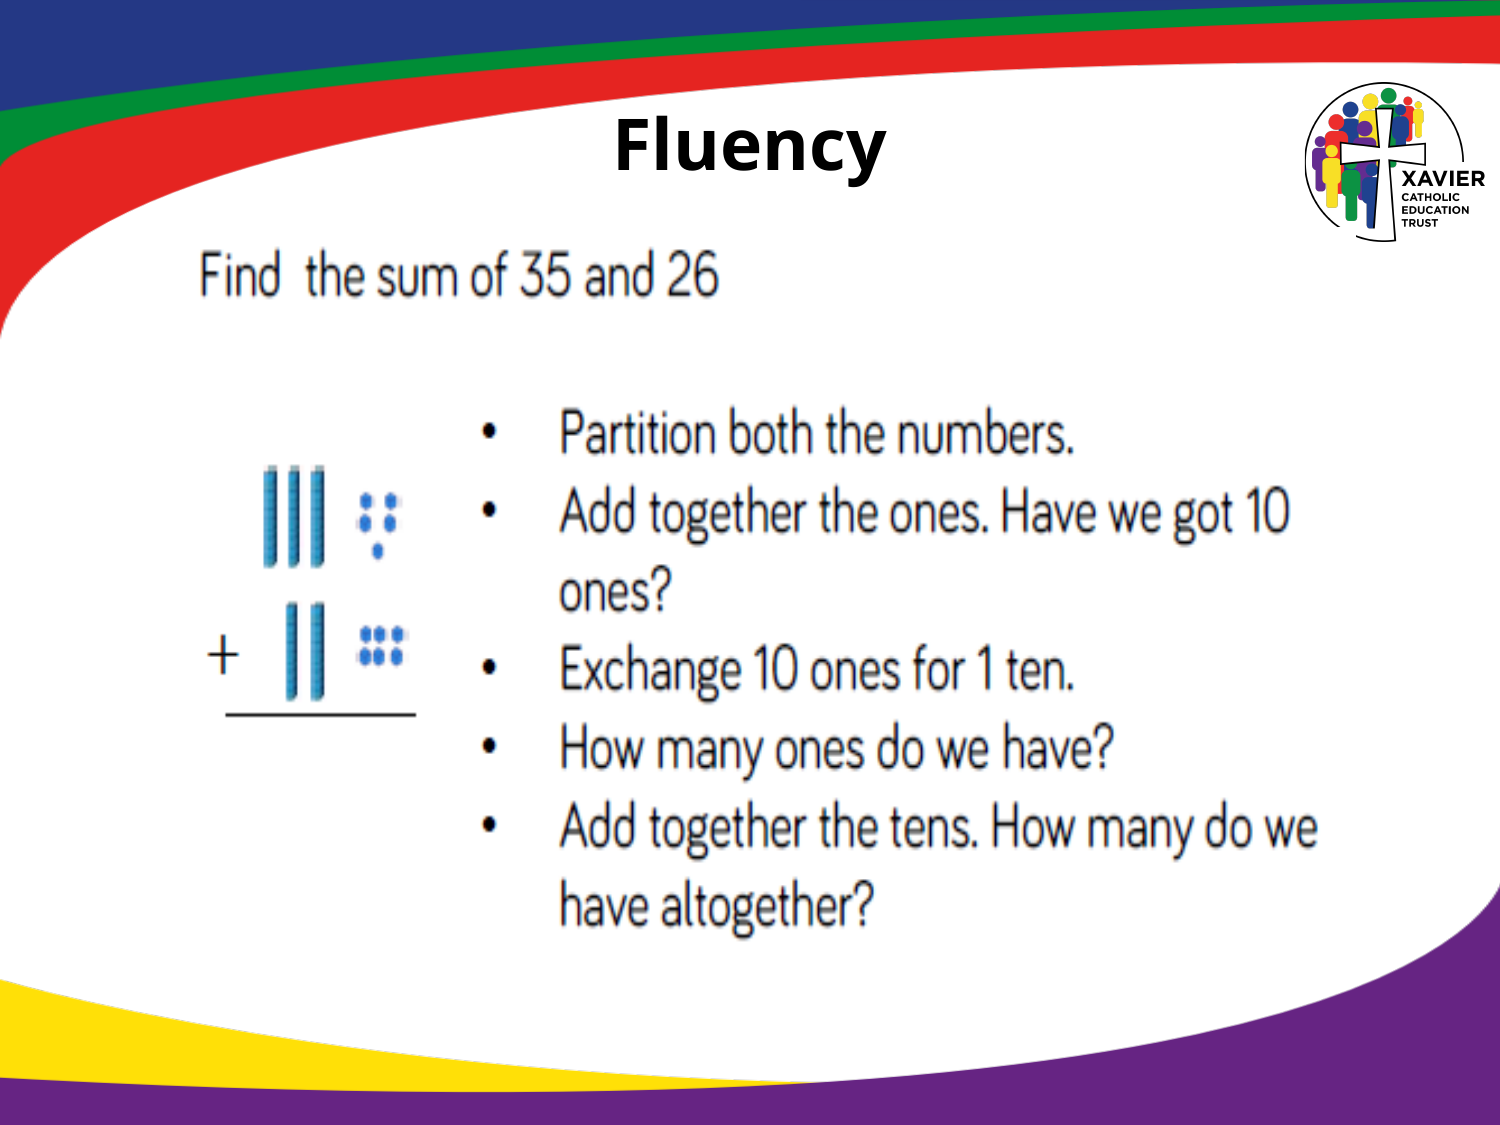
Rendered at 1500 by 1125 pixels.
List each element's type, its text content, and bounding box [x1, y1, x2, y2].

picture [188, 227, 1356, 984]
title Fluency [83, 101, 1417, 194]
